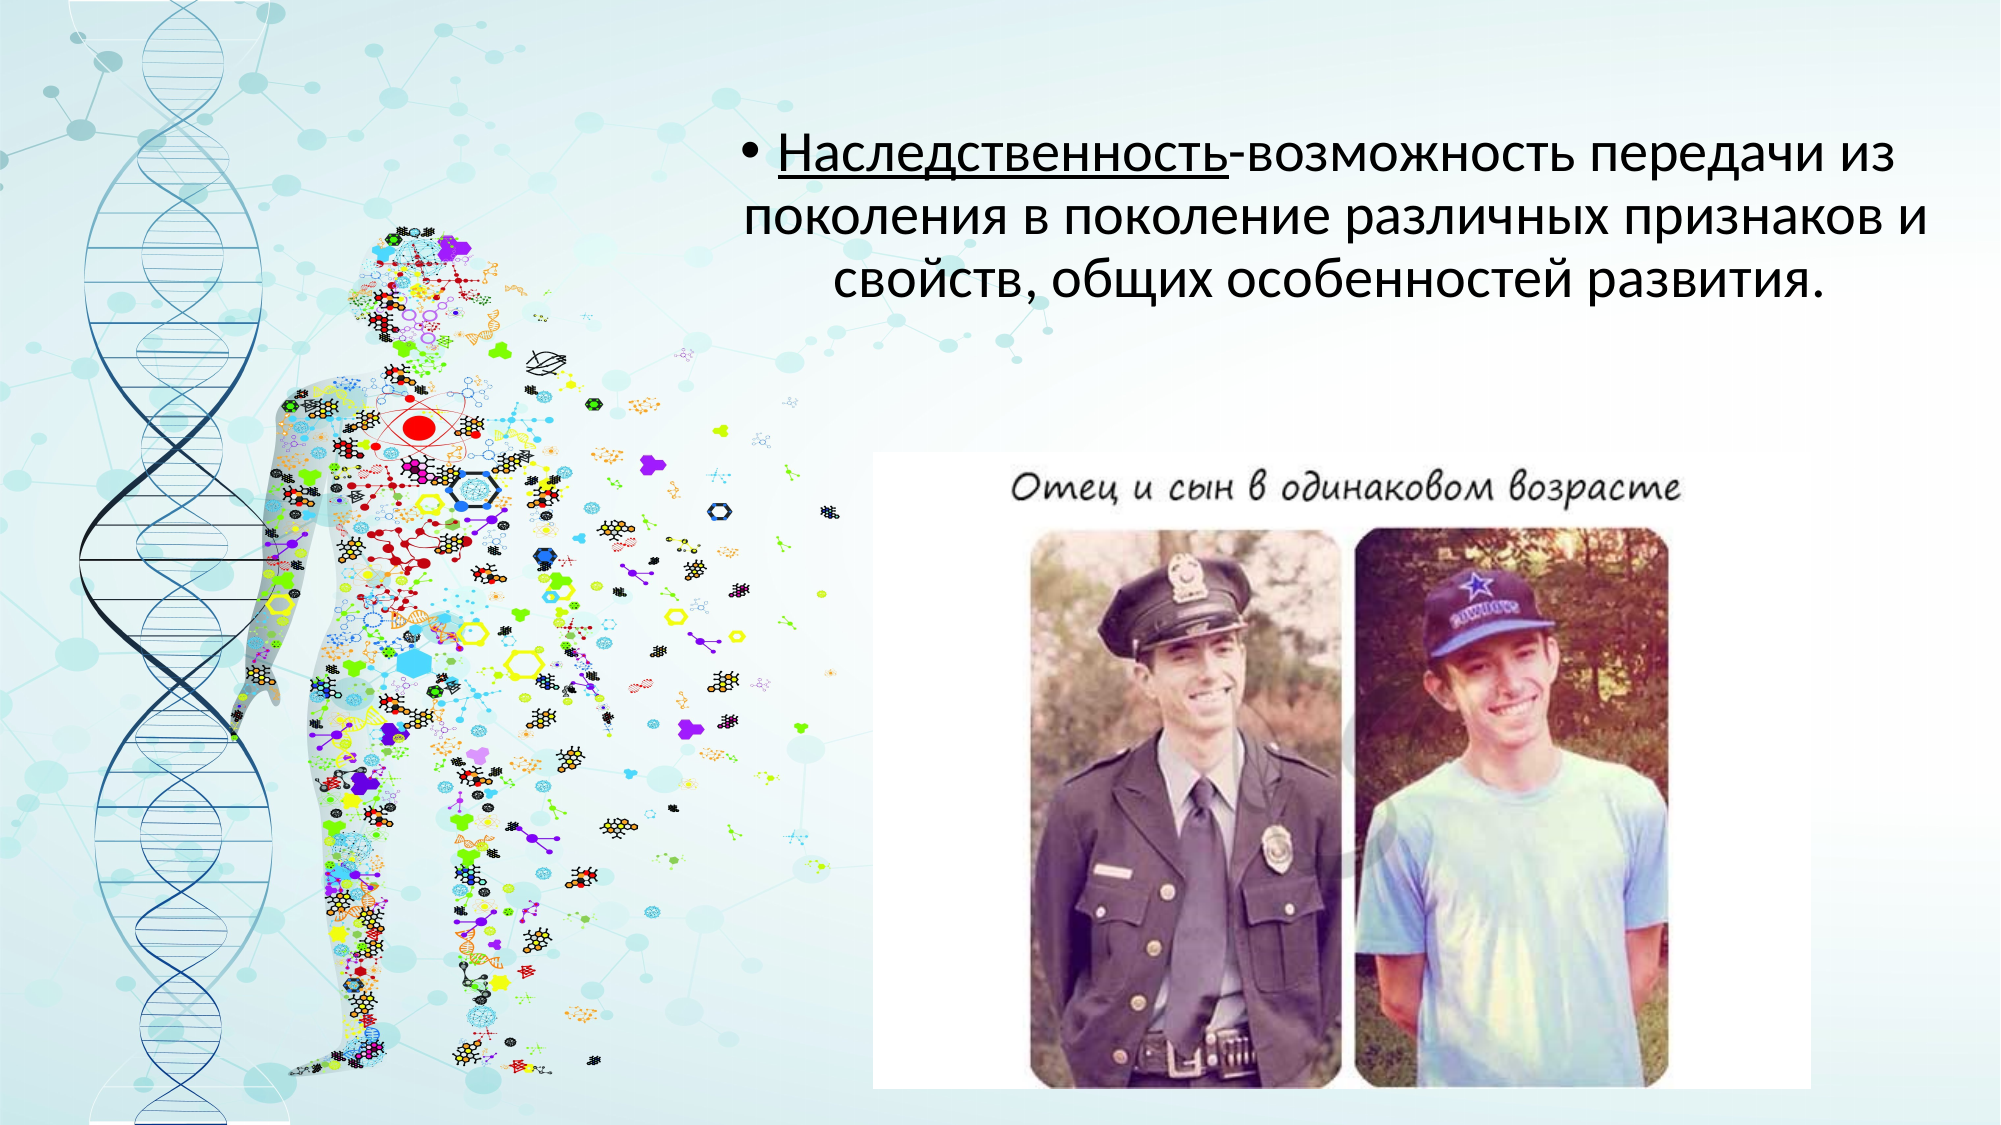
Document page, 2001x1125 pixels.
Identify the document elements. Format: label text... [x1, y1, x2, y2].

list Наследственность-возможность передачи из поколения в поколение различных признаков и свойств, общих особенностей развития. [636, 113, 2000, 463]
picture [0, 0, 2001, 1125]
